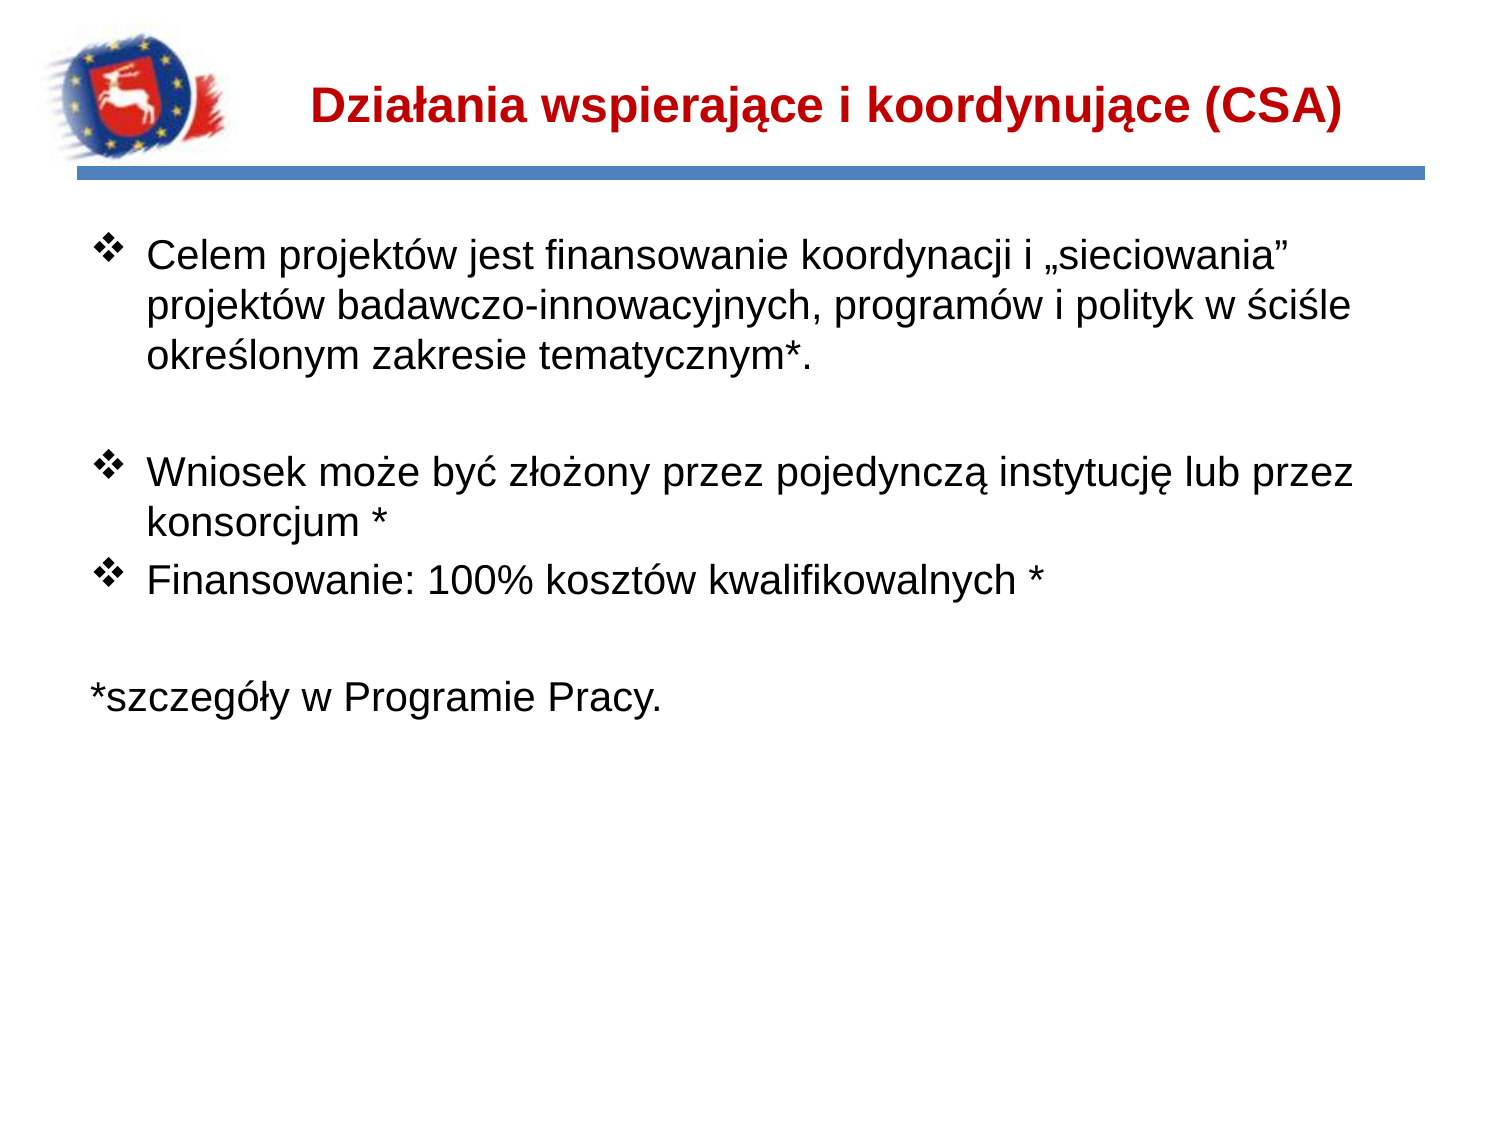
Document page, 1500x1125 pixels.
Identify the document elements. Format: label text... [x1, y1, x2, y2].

list Celem projektów jest finansowanie koordynacji i „sieciowania” projektów badawczo-innowacyjnych, programów i polityk w ściśle określonym zakresie tematycznym*. Wniosek może być złożony przez pojedynczą instytucję lub przez konsorcjum * Finansowanie: 100% kosztów kwalifikowalnych * *szczegóły w Programie Pracy. [75, 219, 1425, 1005]
title Działania wspierające i koordynujące (CSA) [230, 45, 1425, 161]
picture [0, 0, 256, 194]
